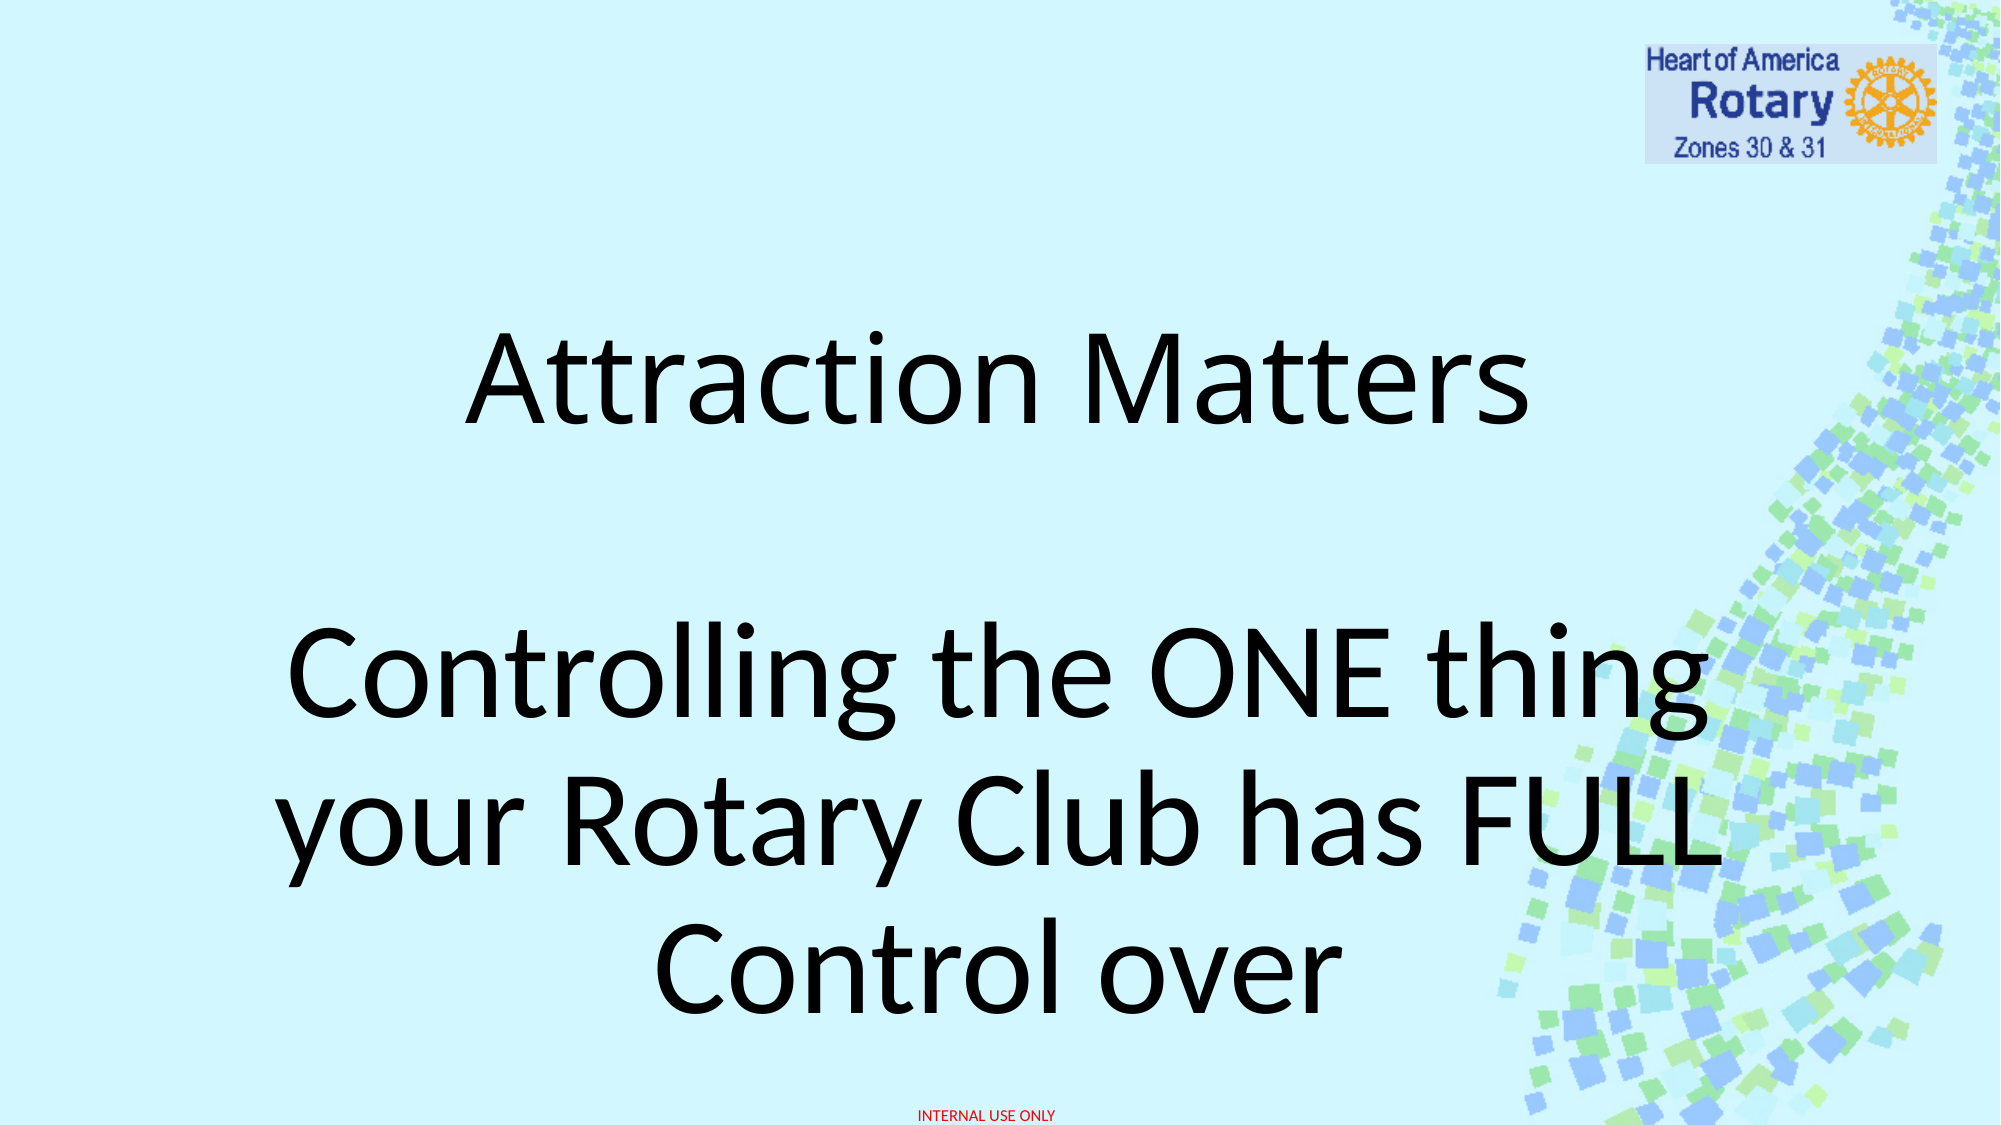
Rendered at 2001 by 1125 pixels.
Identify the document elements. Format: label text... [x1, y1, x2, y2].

picture [0, 0, 2000, 1125]
subtitle Controlling the ONE thing your Rotary Club has FULL Control over [249, 590, 1750, 863]
title Attraction Matters [249, 66, 1750, 459]
